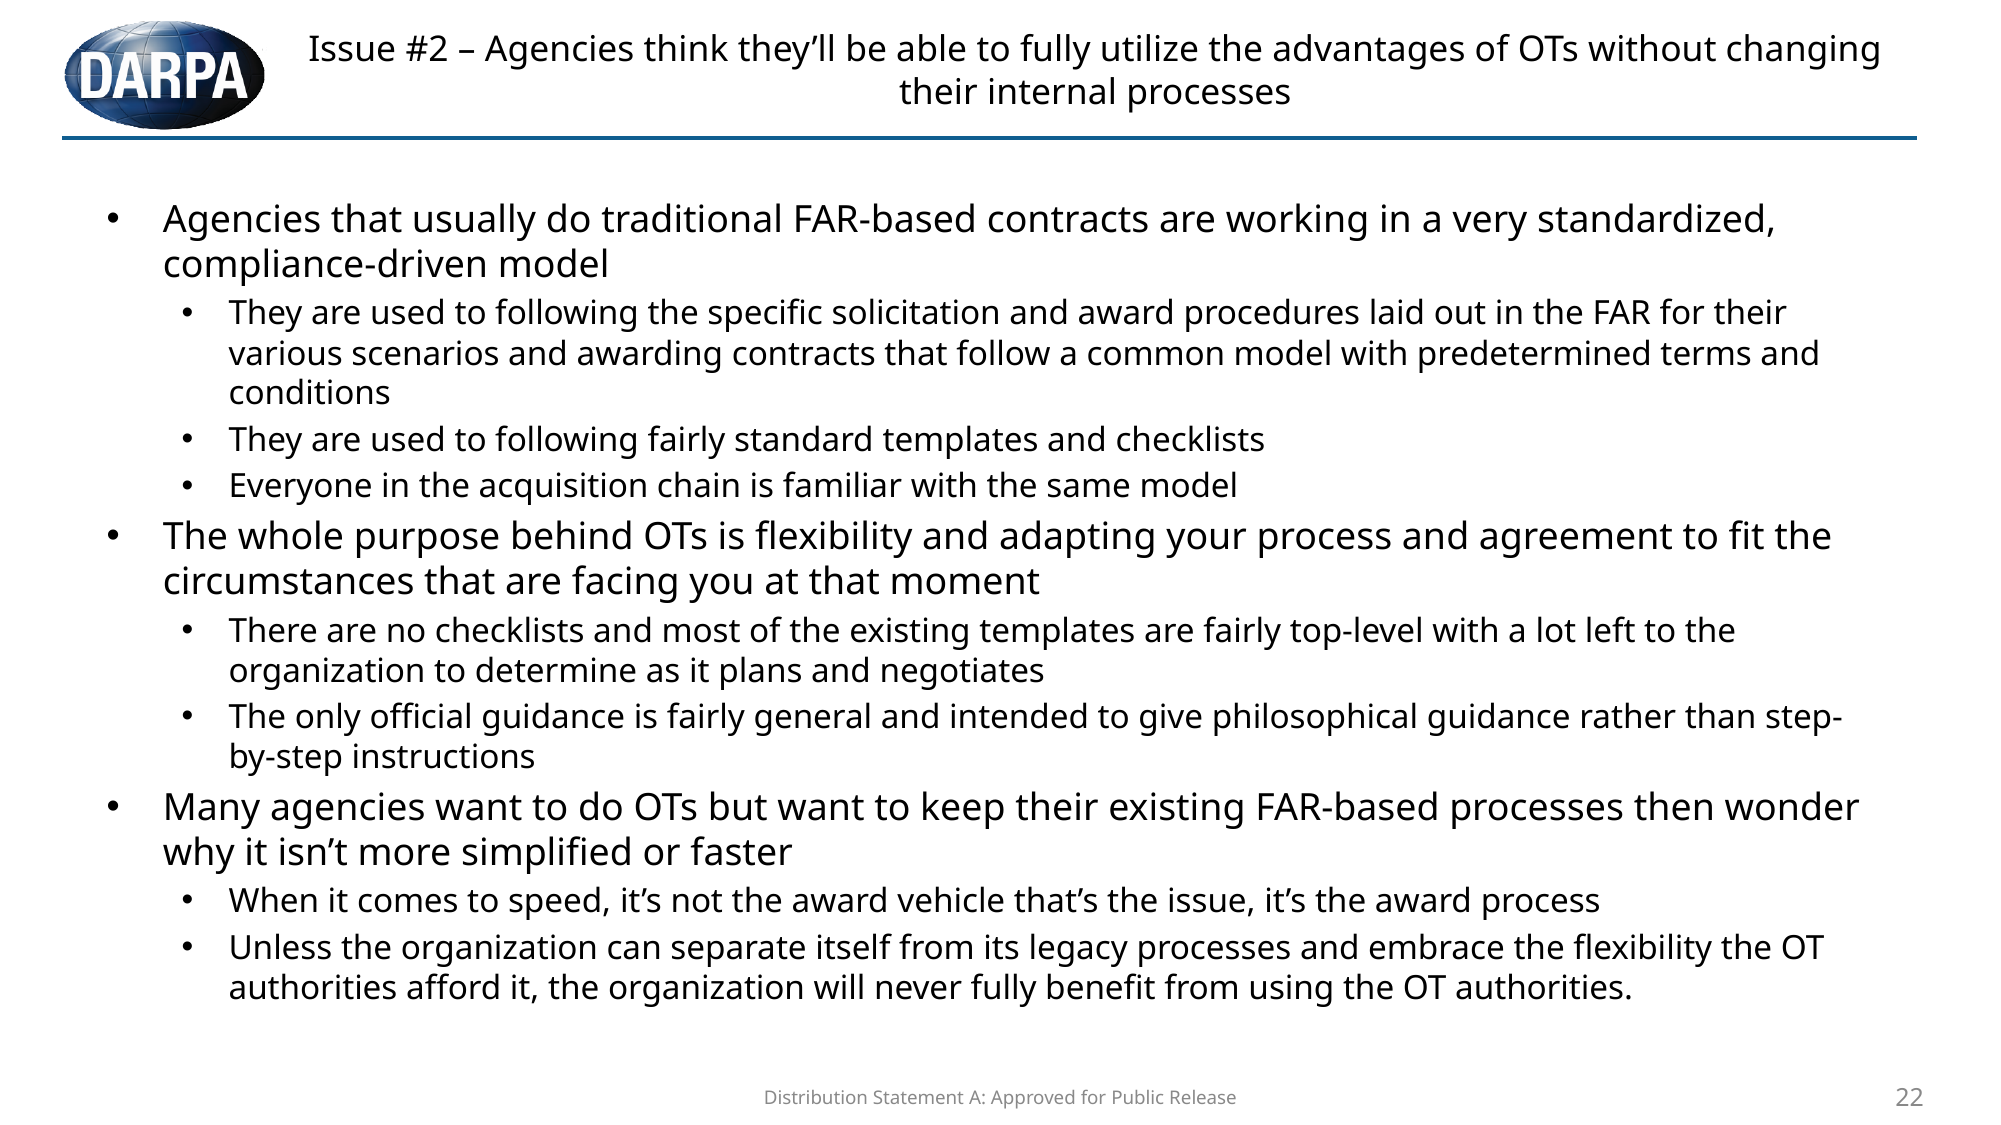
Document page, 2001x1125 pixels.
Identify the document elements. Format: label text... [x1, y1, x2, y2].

slide_number 22 [1772, 1074, 1939, 1123]
picture [62, 13, 267, 137]
title Issue #2 – Agencies think they’ll be able to fully utilize the advantages of OTs without changing their internal processes [287, 18, 1904, 120]
list Agencies that usually do traditional FAR-based contracts are working in a very standardized, compliance-driven model They are used to following the specific solicitation and award procedures laid out in the FAR for their various scenarios and awarding contracts that follow a common model with predetermined terms and conditions They are used to following fairly standard templates and checklists Everyone in the acquisition chain is familiar with the same model The whole purpose behind OTs is flexibility and adapting your process and agreement to fit the circumstances that are facing you at that moment There are no checklists and most of the existing templates are fairly top-level with a lot left to the organization to determine as it plans and negotiates The only official guidance is fairly general and intended to give philosophical guidance rather than step-by-step instructions Many agencies want to do OTs but want to keep their existing FAR-based processes then wonder why it isn’t more simplified or faster When it comes to speed, it’s not the award vehicle that’s the issue, it’s the award process Unless the organization can separate itself from its legacy processes and embrace the flexibility the OT authorities afford it, the organization will never fully benefit from using the OT authorities. [91, 187, 1909, 1063]
footer Distribution Statement A: Approved for Public Release [291, 1074, 1709, 1124]
